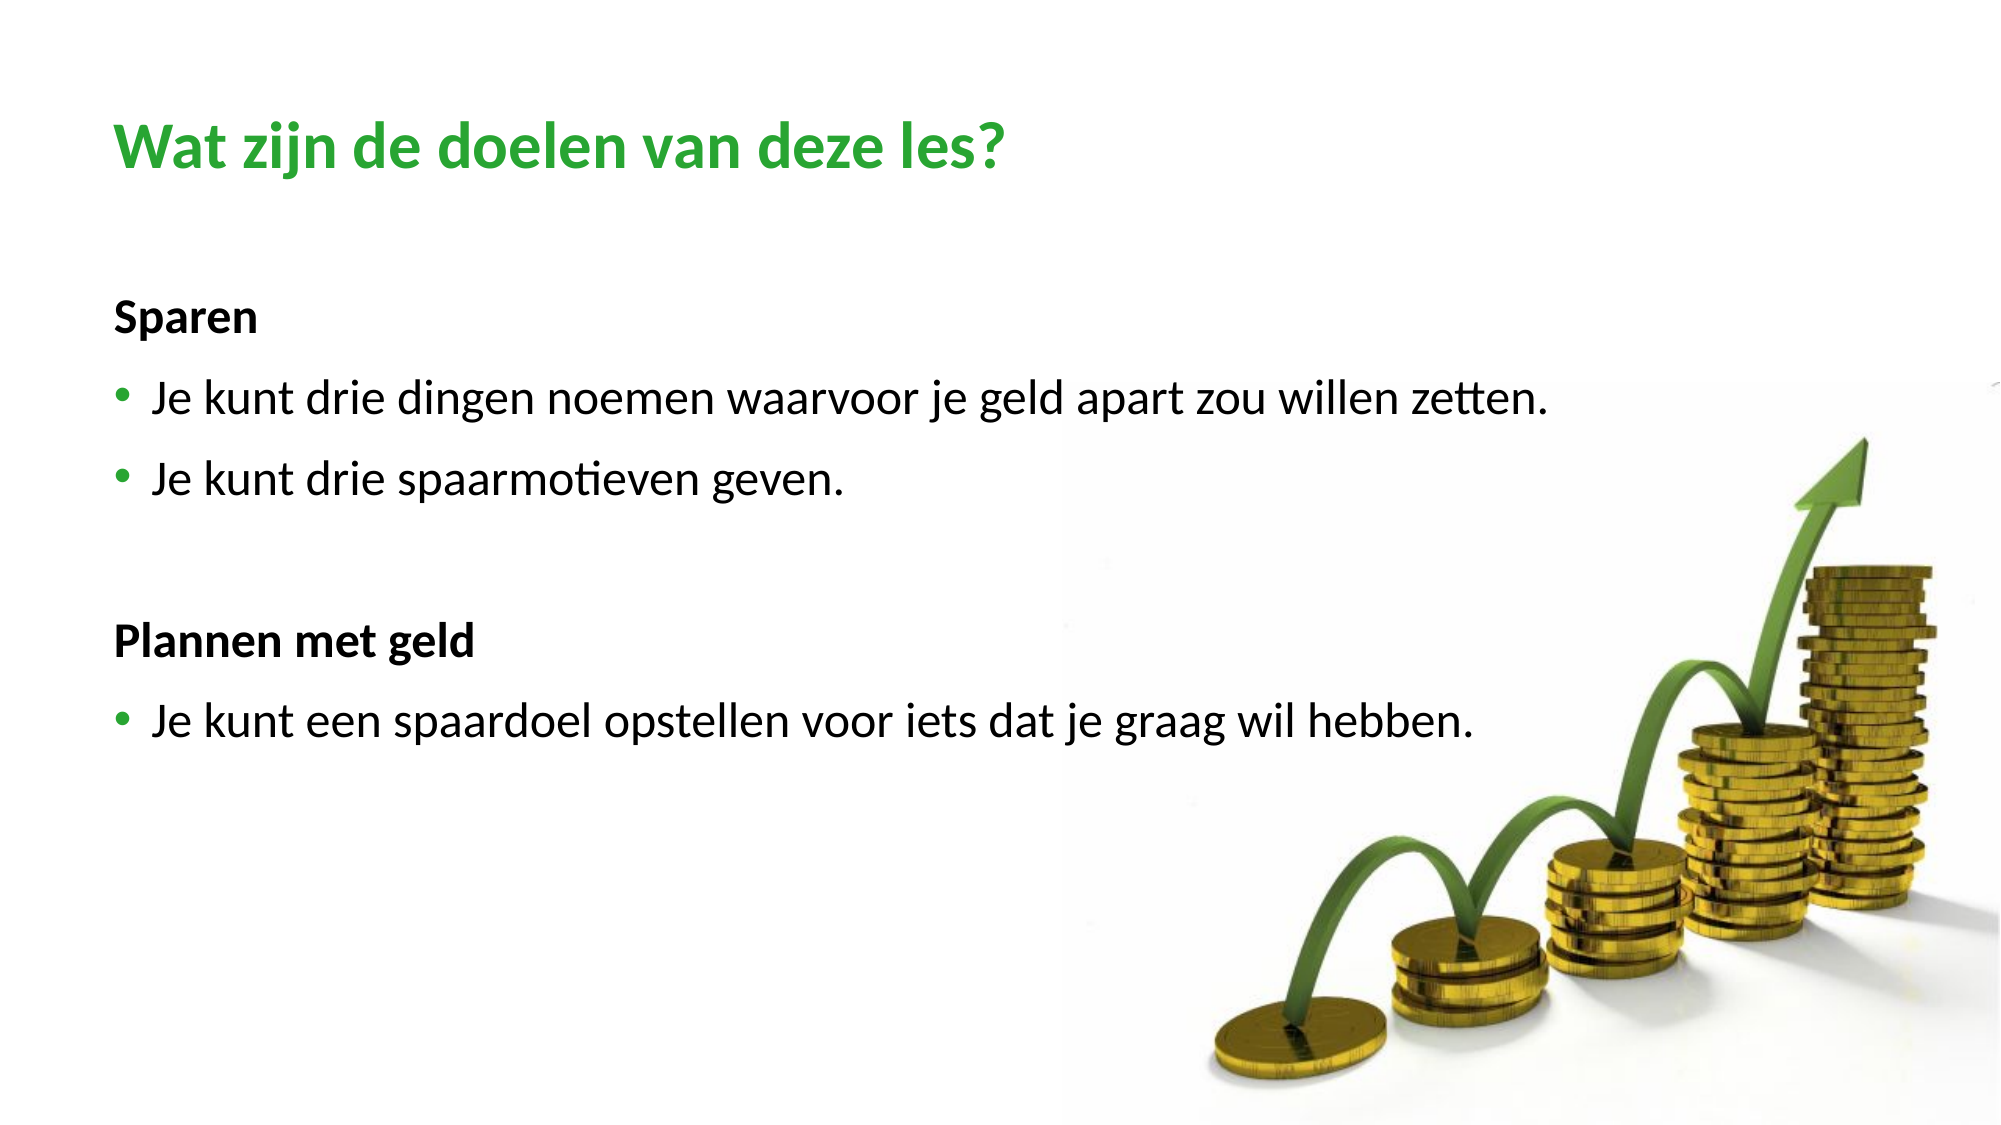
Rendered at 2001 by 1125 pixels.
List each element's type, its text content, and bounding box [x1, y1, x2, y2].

picture [1062, 382, 2000, 1125]
list Wat zijn de doelen van deze les? Sparen Je kunt drie dingen noemen waarvoor je geld apart zou willen zetten. Je kunt drie spaarmotieven geven. Plannen met geld Je kunt een spaardoel opstellen voor iets dat je graag wil hebben. [114, 101, 1904, 1049]
